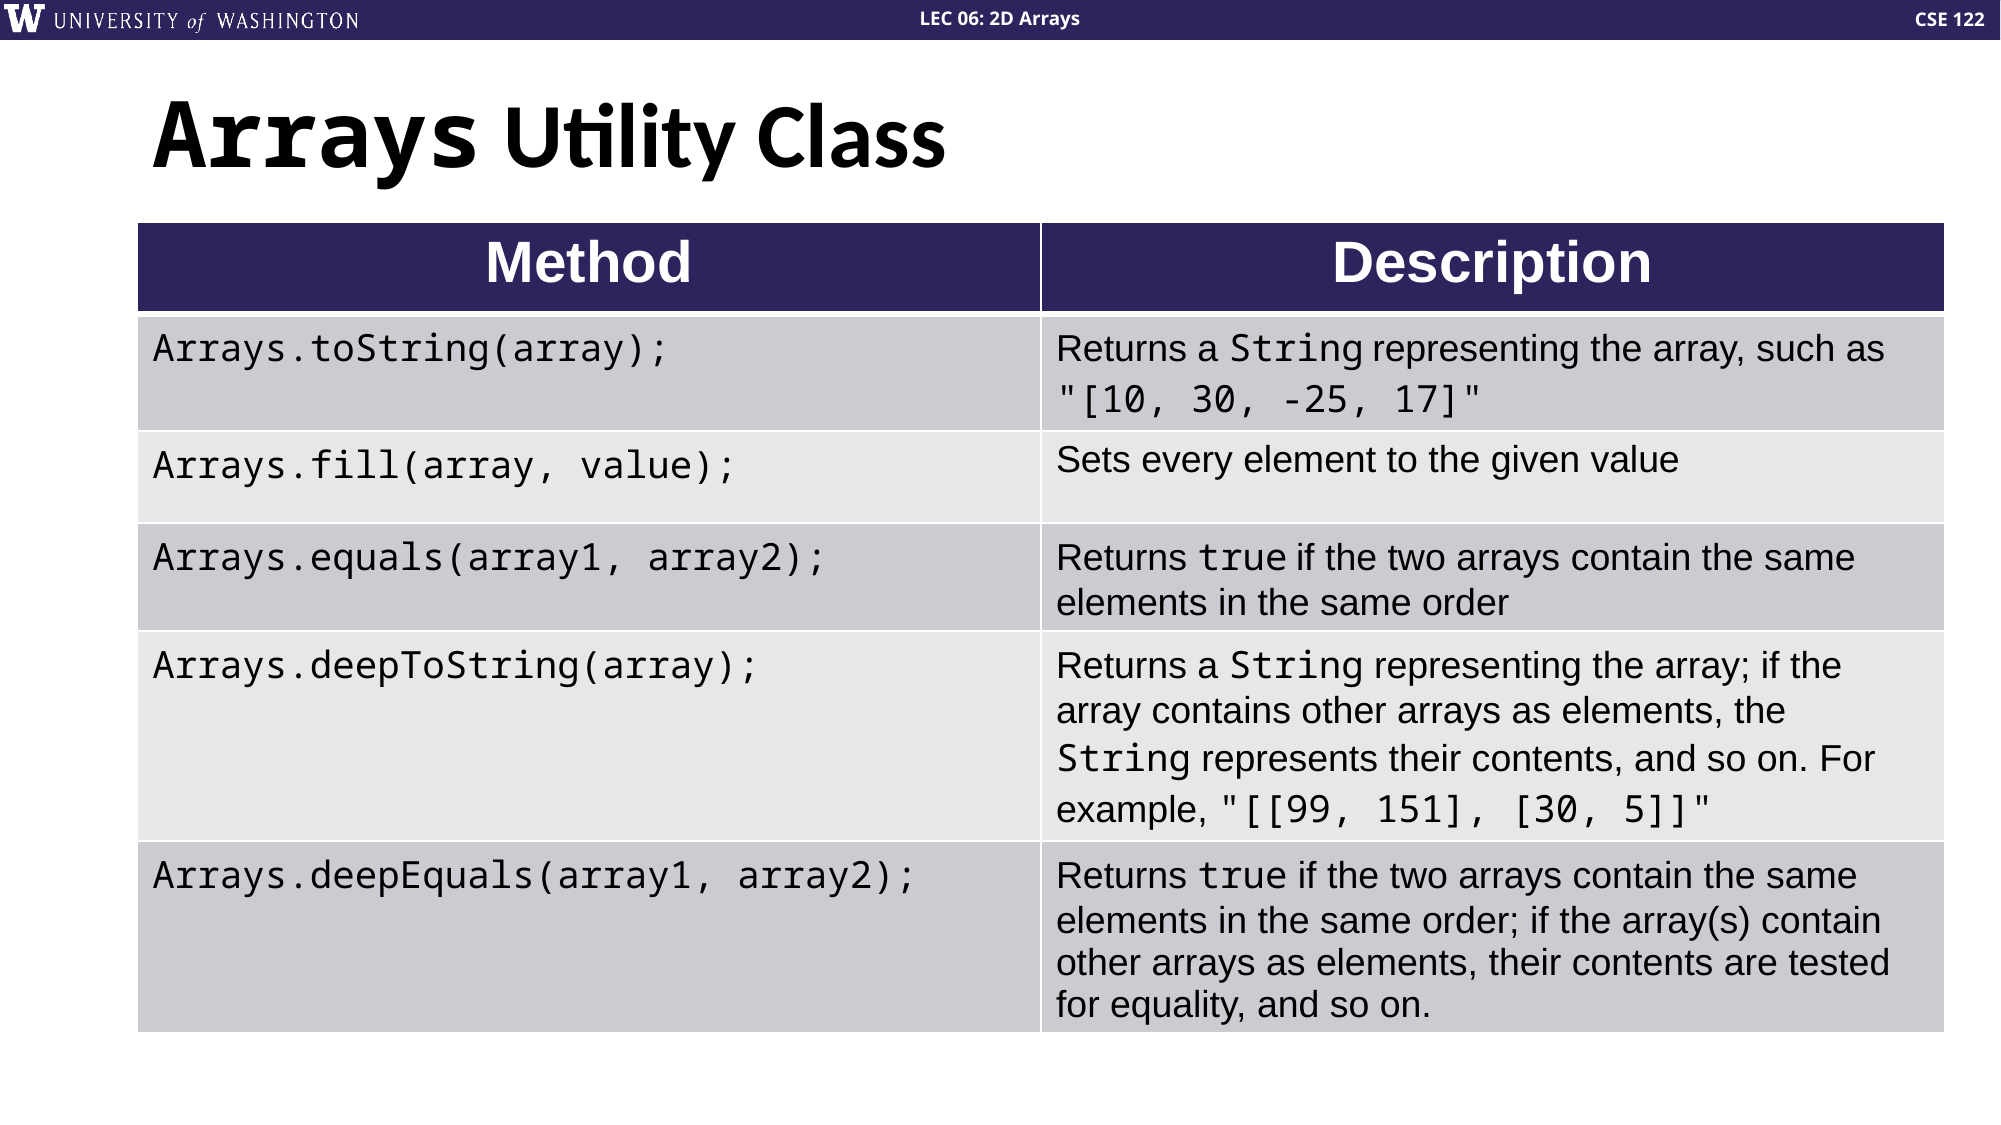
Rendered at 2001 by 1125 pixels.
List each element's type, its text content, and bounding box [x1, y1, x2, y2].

table_cell Returns true if the two arrays contain the same elements in the same order; if the array(s) contain other arrays as elements, their contents are tested for equality, and so on. [1042, 842, 1944, 1032]
table_cell Arrays.fill(array, value); [138, 432, 1040, 522]
table_cell Arrays.deepToString(array); [138, 632, 1040, 840]
table_cell Arrays.equals(array1, array2); [138, 524, 1040, 630]
table_cell Returns true if the two arrays contain the same elements in the same order [1042, 524, 1944, 630]
table_header Description [1042, 223, 1944, 311]
table_cell Sets every element to the given value [1042, 432, 1944, 522]
table_cell Arrays.toString(array); [138, 317, 1040, 430]
table_cell Returns a String representing the array, such as "[10, 30, -25, 17]" [1042, 317, 1944, 430]
title Arrays Utility Class [137, 74, 1863, 200]
table_header Method [138, 223, 1040, 311]
table_cell Returns a String representing the array; if the array contains other arrays as elements, the String represents their contents, and so on. For example, "[[99, 151], [30, 5]]" [1042, 632, 1944, 840]
table_cell Arrays.deepEquals(array1, array2); [138, 842, 1040, 1032]
picture [4, 4, 358, 33]
